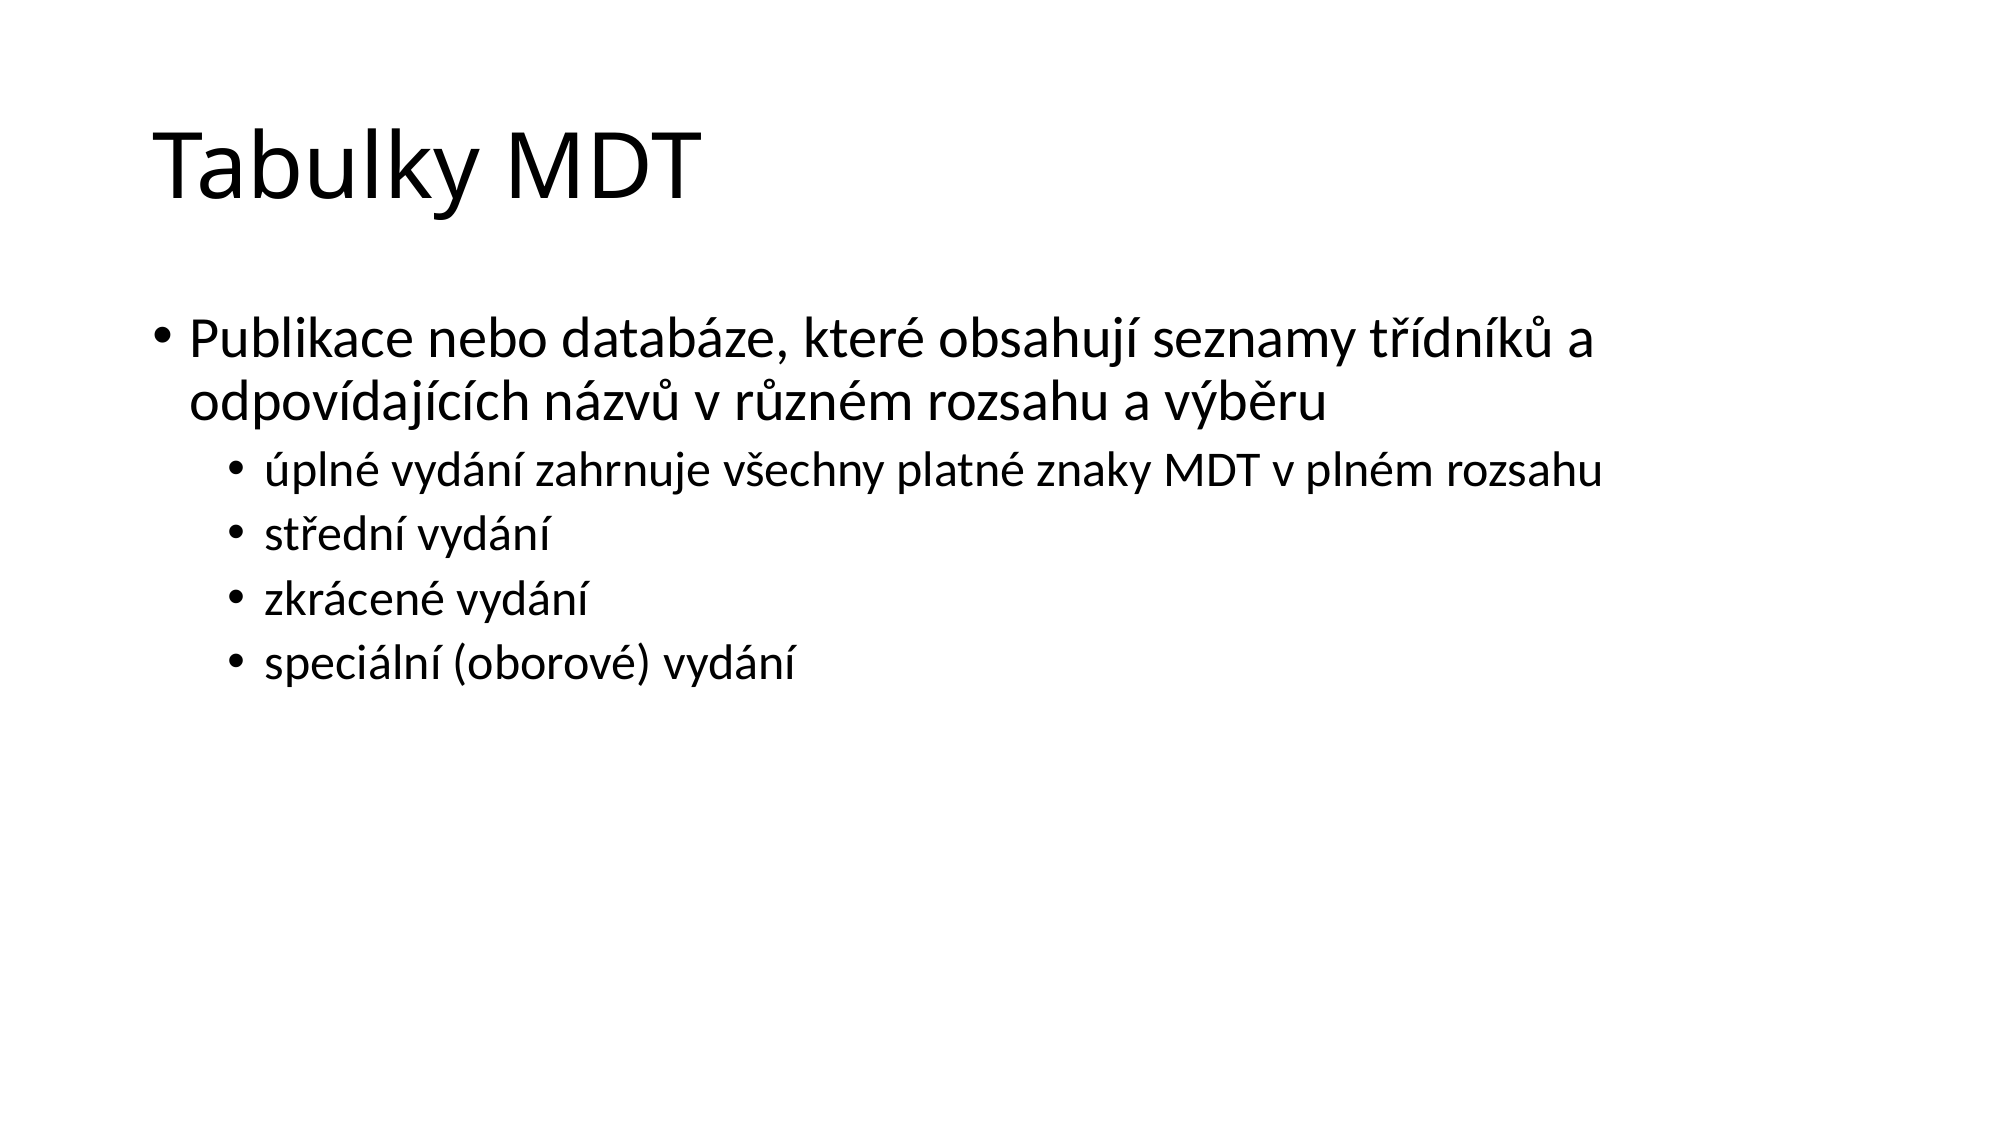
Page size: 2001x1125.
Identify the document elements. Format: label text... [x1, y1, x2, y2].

list Publikace nebo databáze, které obsahují seznamy třídníků a odpovídajících názvů v různém rozsahu a výběru úplné vydání zahrnuje všechny platné znaky MDT v plném rozsahu střední vydání zkrácené vydání speciální (oborové) vydání [137, 299, 1863, 1014]
title Tabulky MDT [137, 59, 1863, 278]
